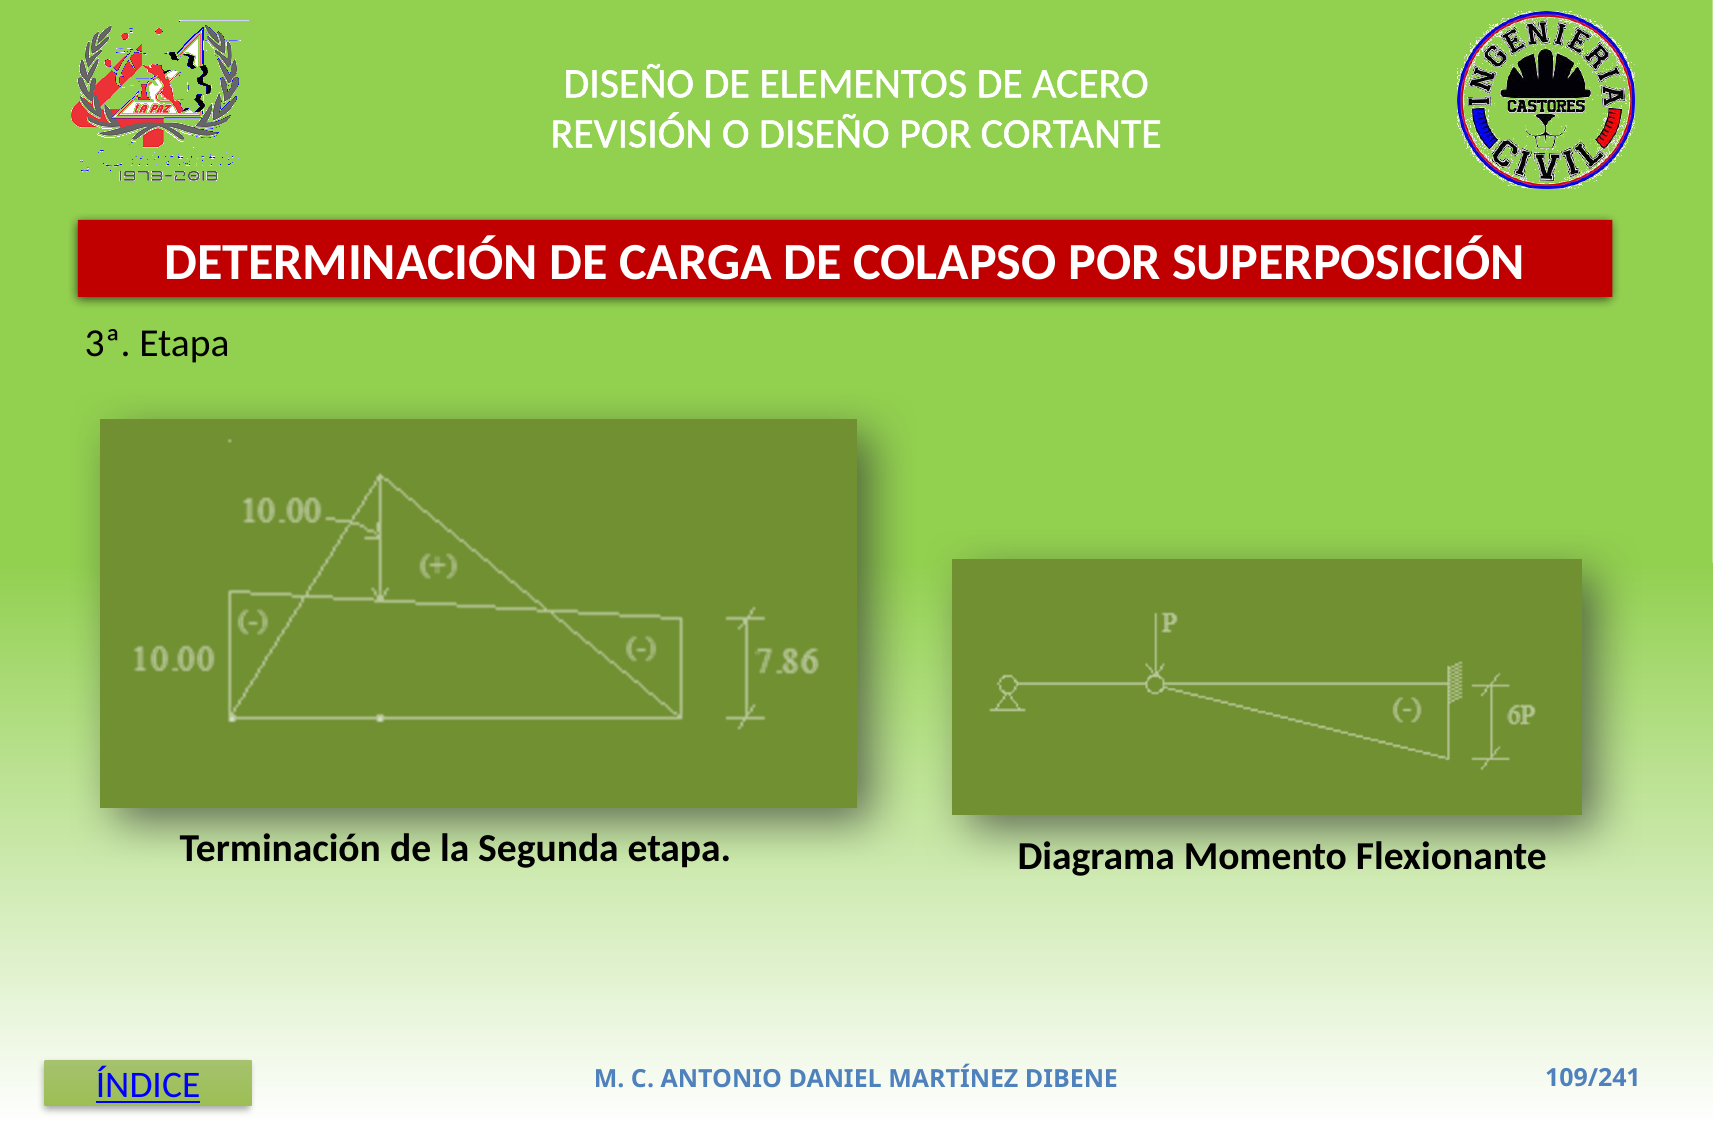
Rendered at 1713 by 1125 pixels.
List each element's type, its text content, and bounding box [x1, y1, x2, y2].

text_box DETERMINACIÓN DE CARGA DE COLAPSO POR SUPERPOSICIÓN [77, 219, 1613, 297]
text_box DISEÑO DE ELEMENTOS DE ACERO REVISIÓN O DISEÑO POR CORTANTE [283, 48, 1430, 163]
text_box Terminación de la Segunda etapa. [143, 814, 769, 877]
picture [952, 559, 1582, 815]
text_box M. C. ANTONIO DANIEL MARTÍNEZ DIBENE [0, 1048, 1713, 1106]
picture [100, 419, 857, 808]
text_box Diagrama Momento Flexionante [952, 822, 1613, 886]
text_box ÍNDICE [44, 1060, 252, 1106]
text_box 3ª. Etapa [44, 283, 271, 399]
picture [64, 11, 256, 189]
picture [1457, 11, 1635, 189]
